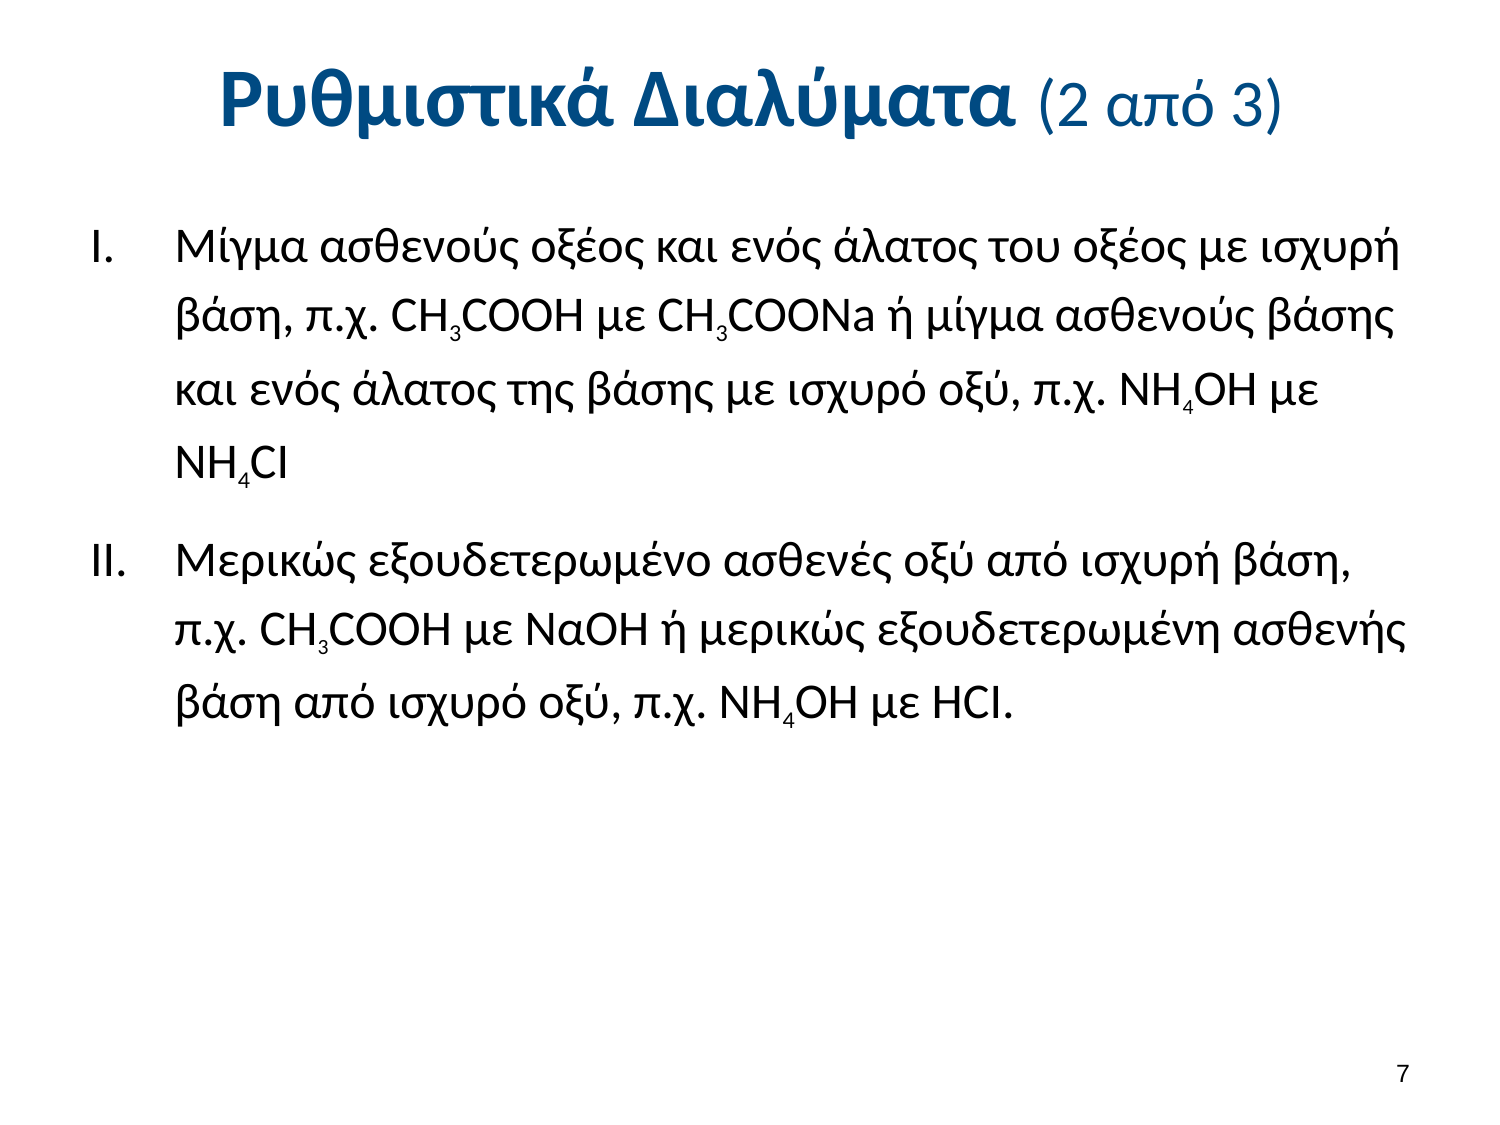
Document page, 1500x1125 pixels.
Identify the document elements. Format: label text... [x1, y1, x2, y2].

slide_number 6 [1074, 1042, 1425, 1103]
list Μίγμα ασθενούς οξέος και ενός άλατος του οξέος με ισχυρή βάση, π.χ. CH3COOH με CH3COONa ή μίγμα ασθενούς βάσης και ενός άλατος της βάσης με ισχυρό οξύ, π.χ. ΝΗ4ΟΗ με NH4CI Μερικώς εξουδετερωμένο ασθενές οξύ από ισχυρή βάση, π.χ. CH3COOH με ΝαΟΗ ή μερικώς εξουδετερωμένη ασθενής βάση από ισχυρό οξύ, π.χ. ΝΗ4ΟΗ με HCI. [75, 196, 1425, 1024]
title Ρυθμιστικά Διαλύματα (2 από 3) [76, 19, 1427, 169]
